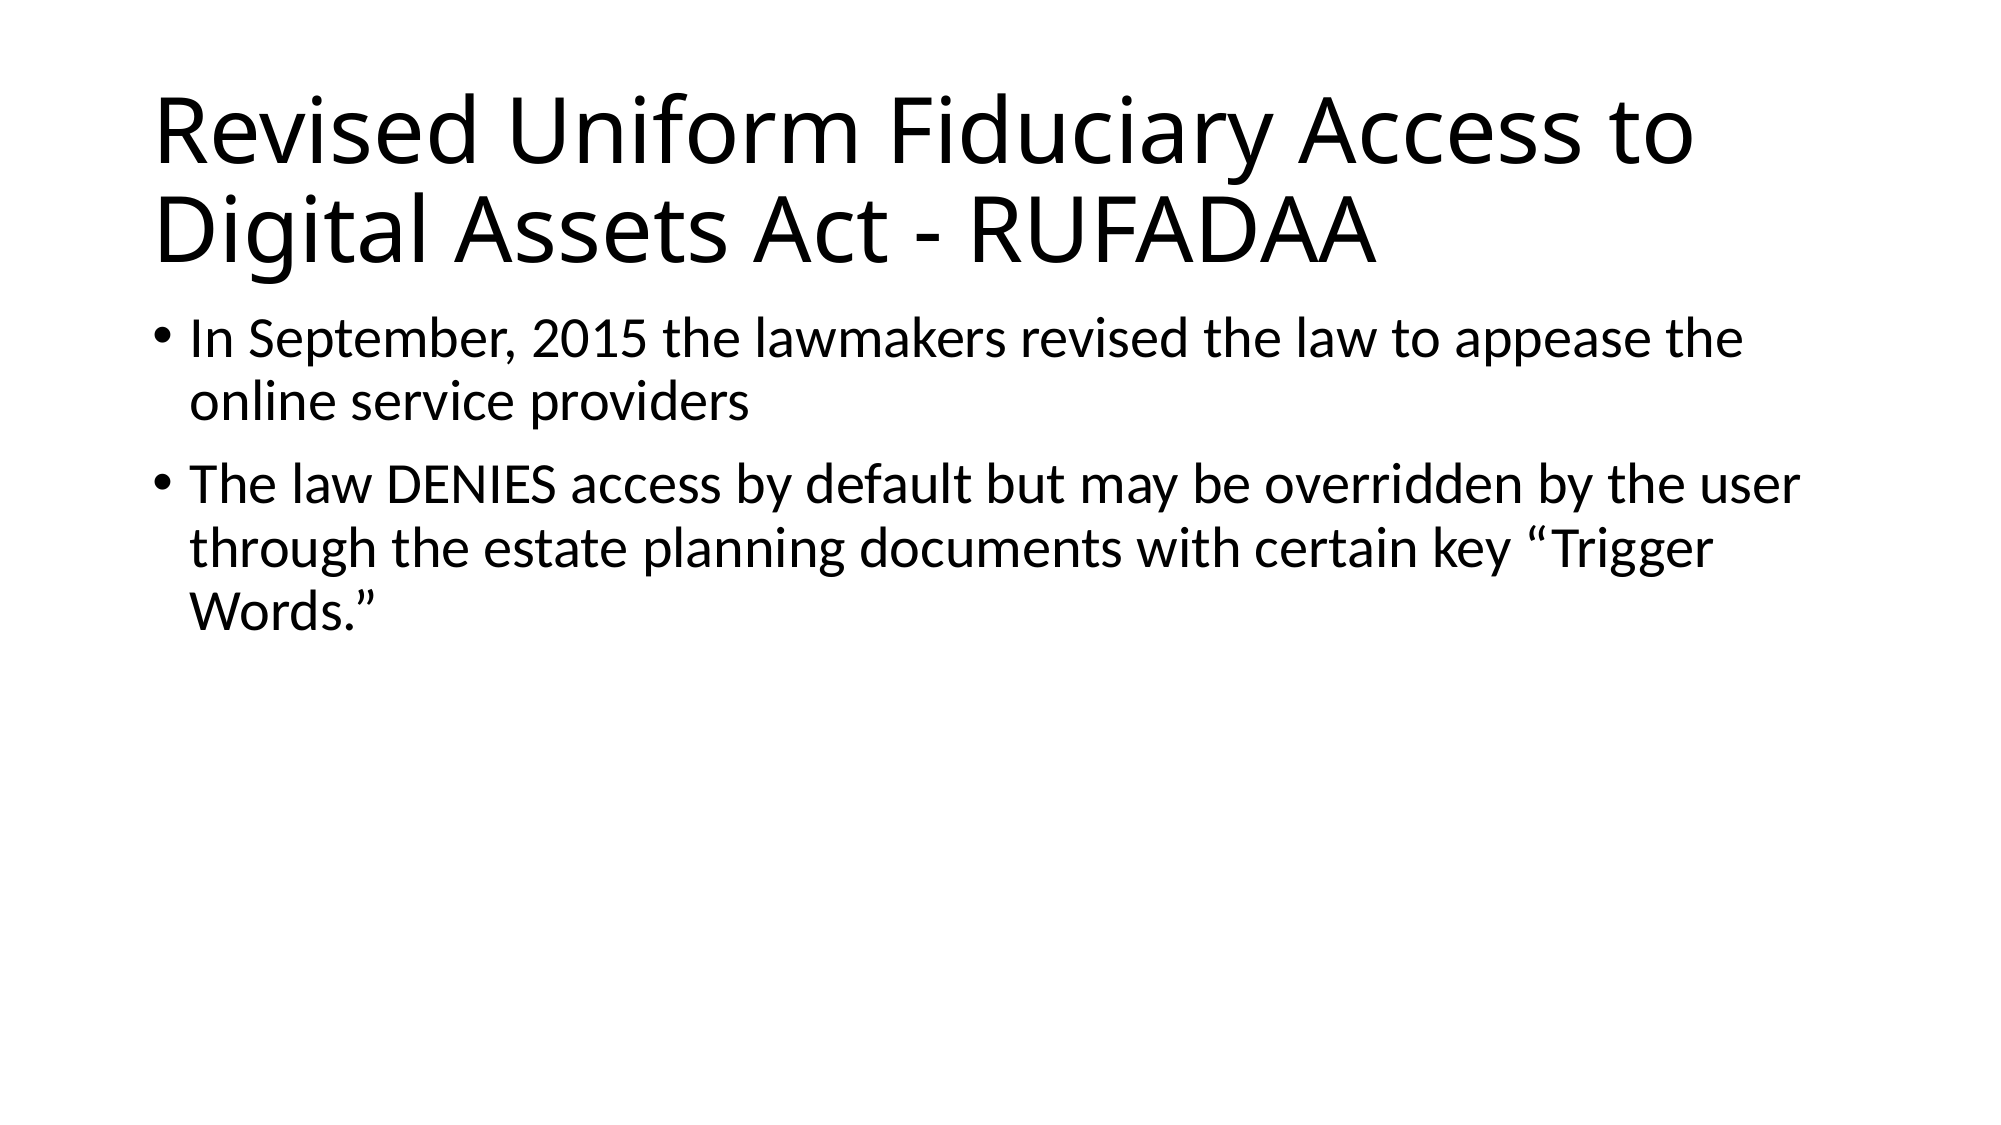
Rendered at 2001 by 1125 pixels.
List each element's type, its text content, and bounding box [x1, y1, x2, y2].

title Revised Uniform Fiduciary Access to Digital Assets Act - RUFADAA [137, 74, 1863, 292]
list In September, 2015 the lawmakers revised the law to appease the online service providers The law DENIES access by default but may be overridden by the user through the estate planning documents with certain key “Trigger Words.” [137, 299, 1863, 1014]
